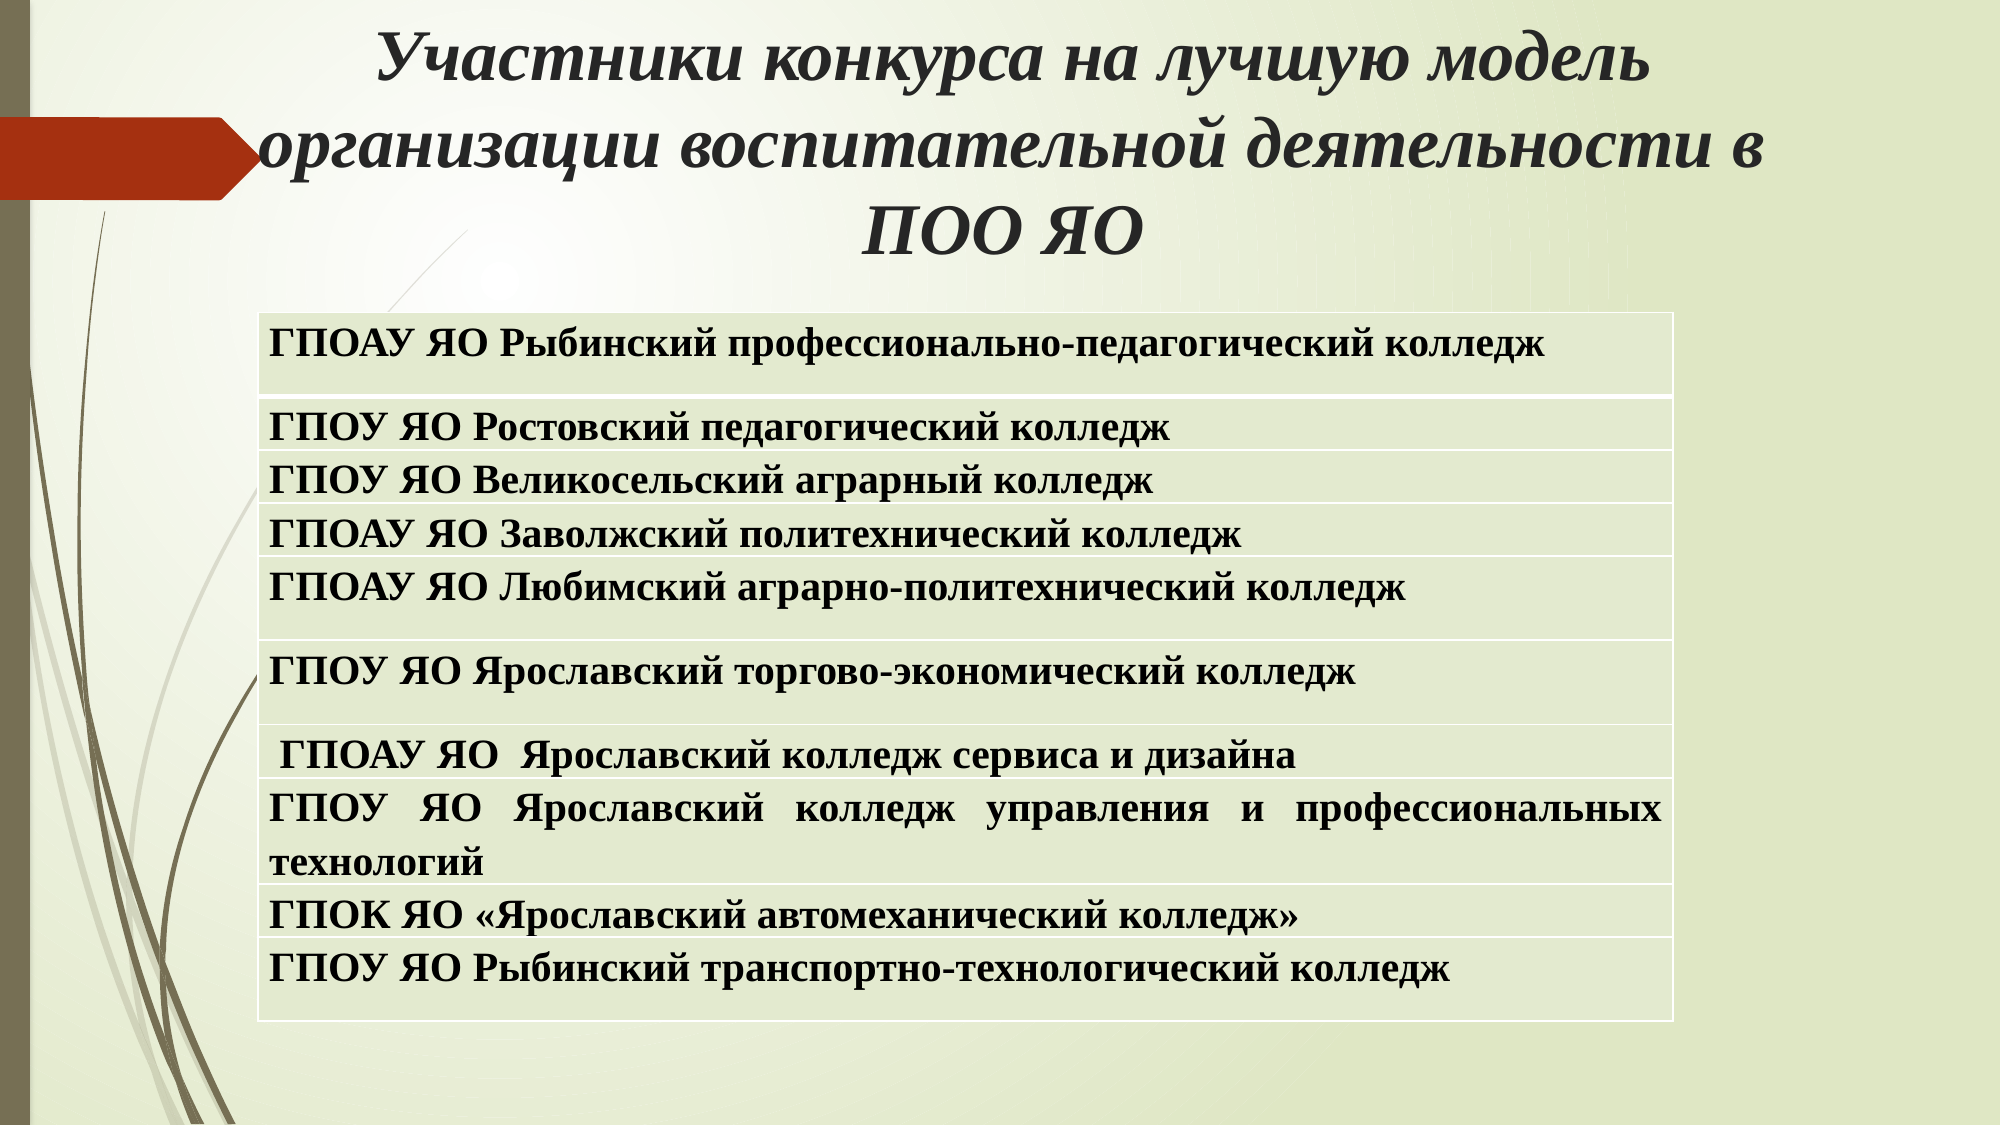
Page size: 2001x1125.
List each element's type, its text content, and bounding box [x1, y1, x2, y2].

table_cell ГПОУ ЯО Ярославский колледж управления и профессиональных технологий [259, 779, 1672, 883]
table_cell ГПОУ ЯО Рыбинский транспортно-технологический колледж [259, 938, 1672, 1020]
title Участники конкурса на лучшую модель организации воспитательной деятельности в ПОО ЯО [192, 0, 1835, 279]
table_cell ГПОУ ЯО Ростовский педагогический колледж [259, 399, 1672, 449]
table_cell ГПОАУ ЯО Ярославский колледж сервиса и дизайна [259, 725, 1672, 777]
table_cell ГПОАУ ЯО Заволжский политехнический колледж [259, 504, 1672, 555]
table_header ГПОАУ ЯО Рыбинский профессионально-педагогический колледж [259, 313, 1672, 394]
table_cell ГПОУ ЯО Великосельский аграрный колледж [259, 451, 1672, 502]
table_cell ГПОК ЯО «Ярославский автомеханический колледж» [259, 885, 1672, 936]
table_cell ГПОАУ ЯО Любимский аграрно-политехнический колледж [259, 557, 1672, 639]
table_cell ГПОУ ЯО Ярославский торгово-экономический колледж [259, 641, 1672, 724]
